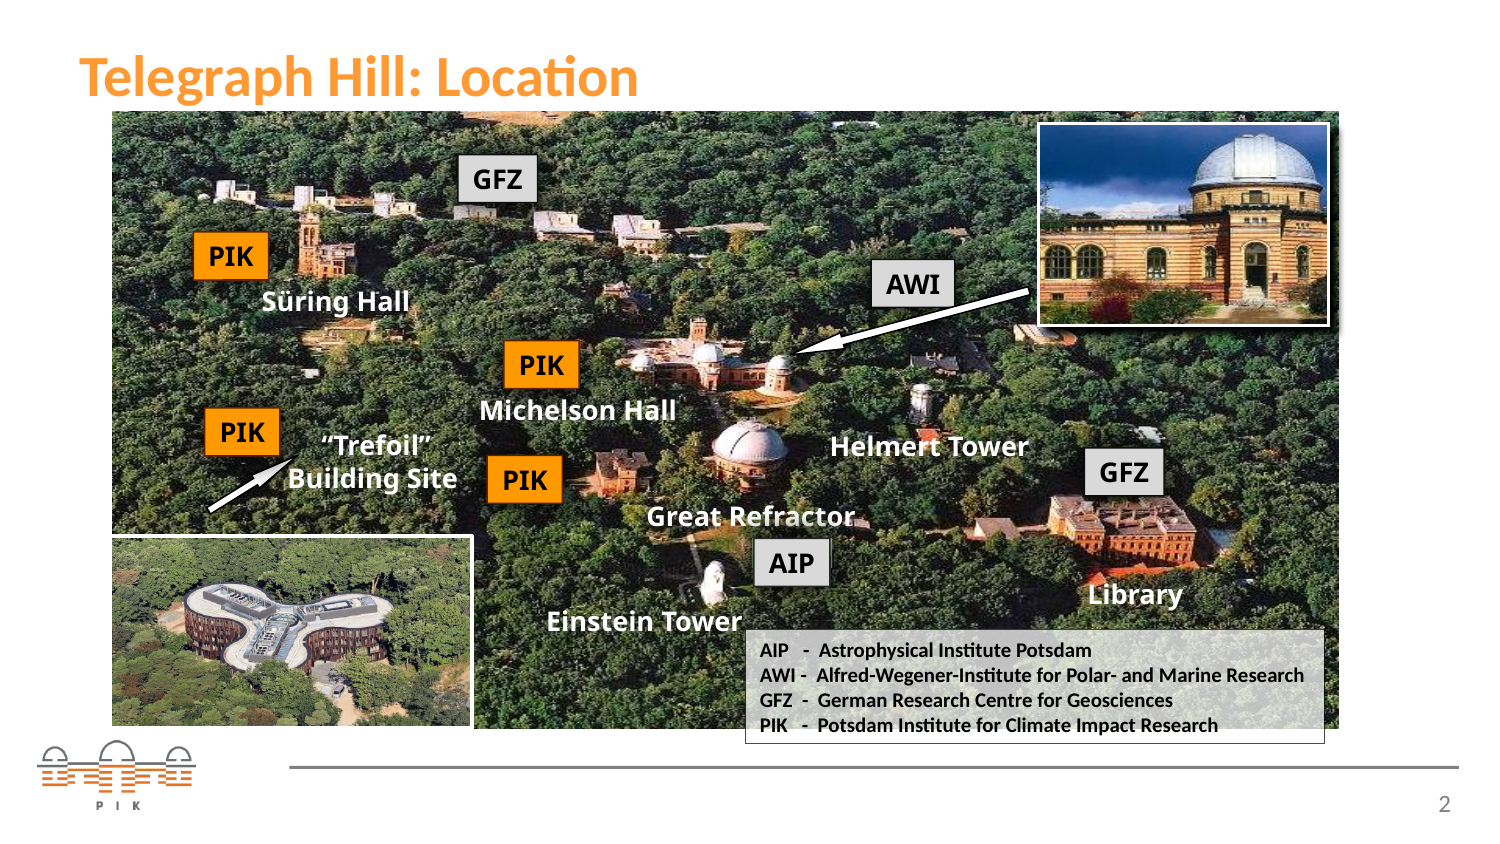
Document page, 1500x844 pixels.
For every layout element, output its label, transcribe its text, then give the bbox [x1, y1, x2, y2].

picture [37, 740, 196, 810]
picture [111, 538, 471, 727]
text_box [111, 110, 1339, 746]
slide_number 2 [1116, 779, 1467, 839]
title Telegraph Hill: Location [64, 33, 1447, 112]
